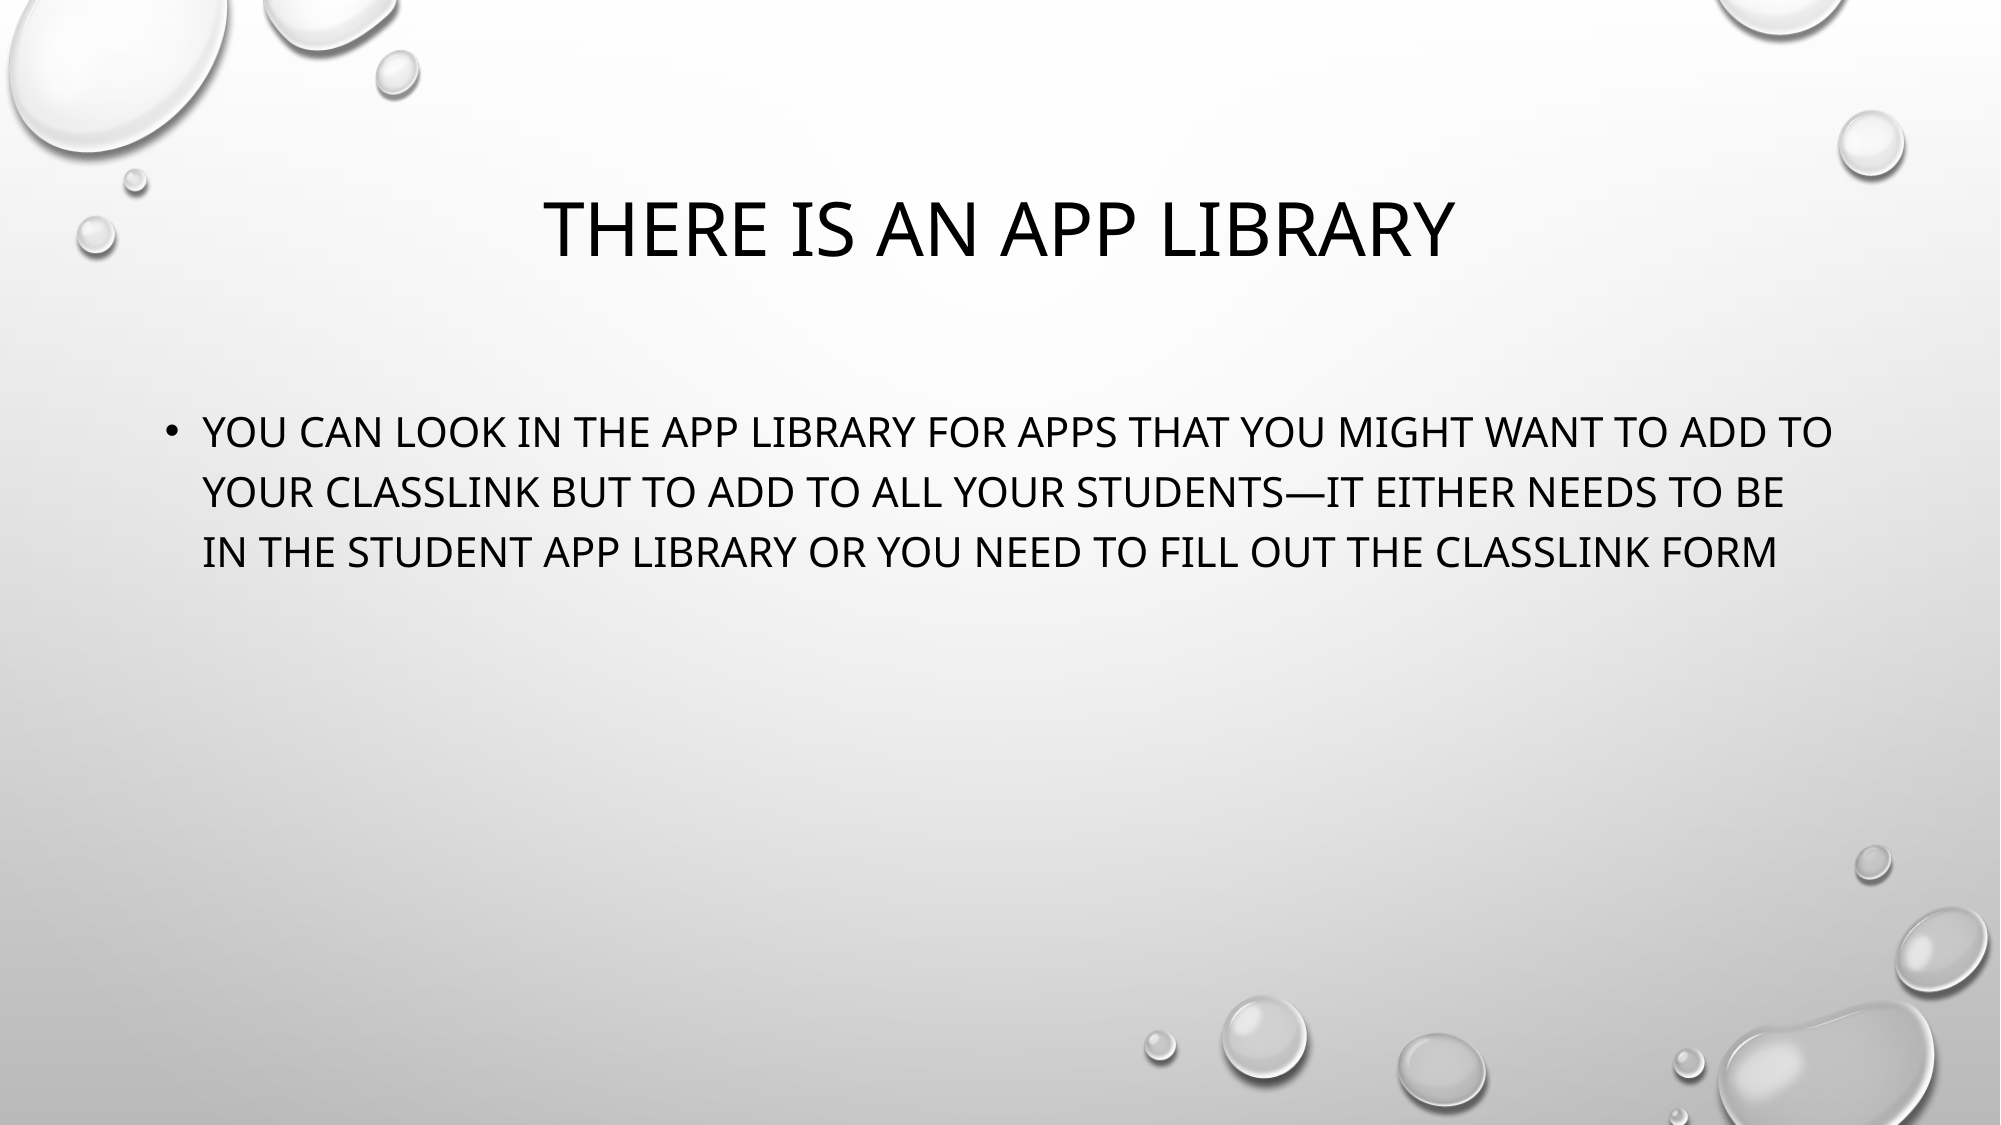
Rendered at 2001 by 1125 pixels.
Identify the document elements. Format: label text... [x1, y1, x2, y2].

picture [0, 0, 2000, 1125]
title There is an app library [149, 101, 1851, 364]
list You can look in the app library for apps that you might want to add to your classlink but to add to all your students—it either needs to be in the student app library or you need to fill out the classlink form [149, 388, 1850, 950]
